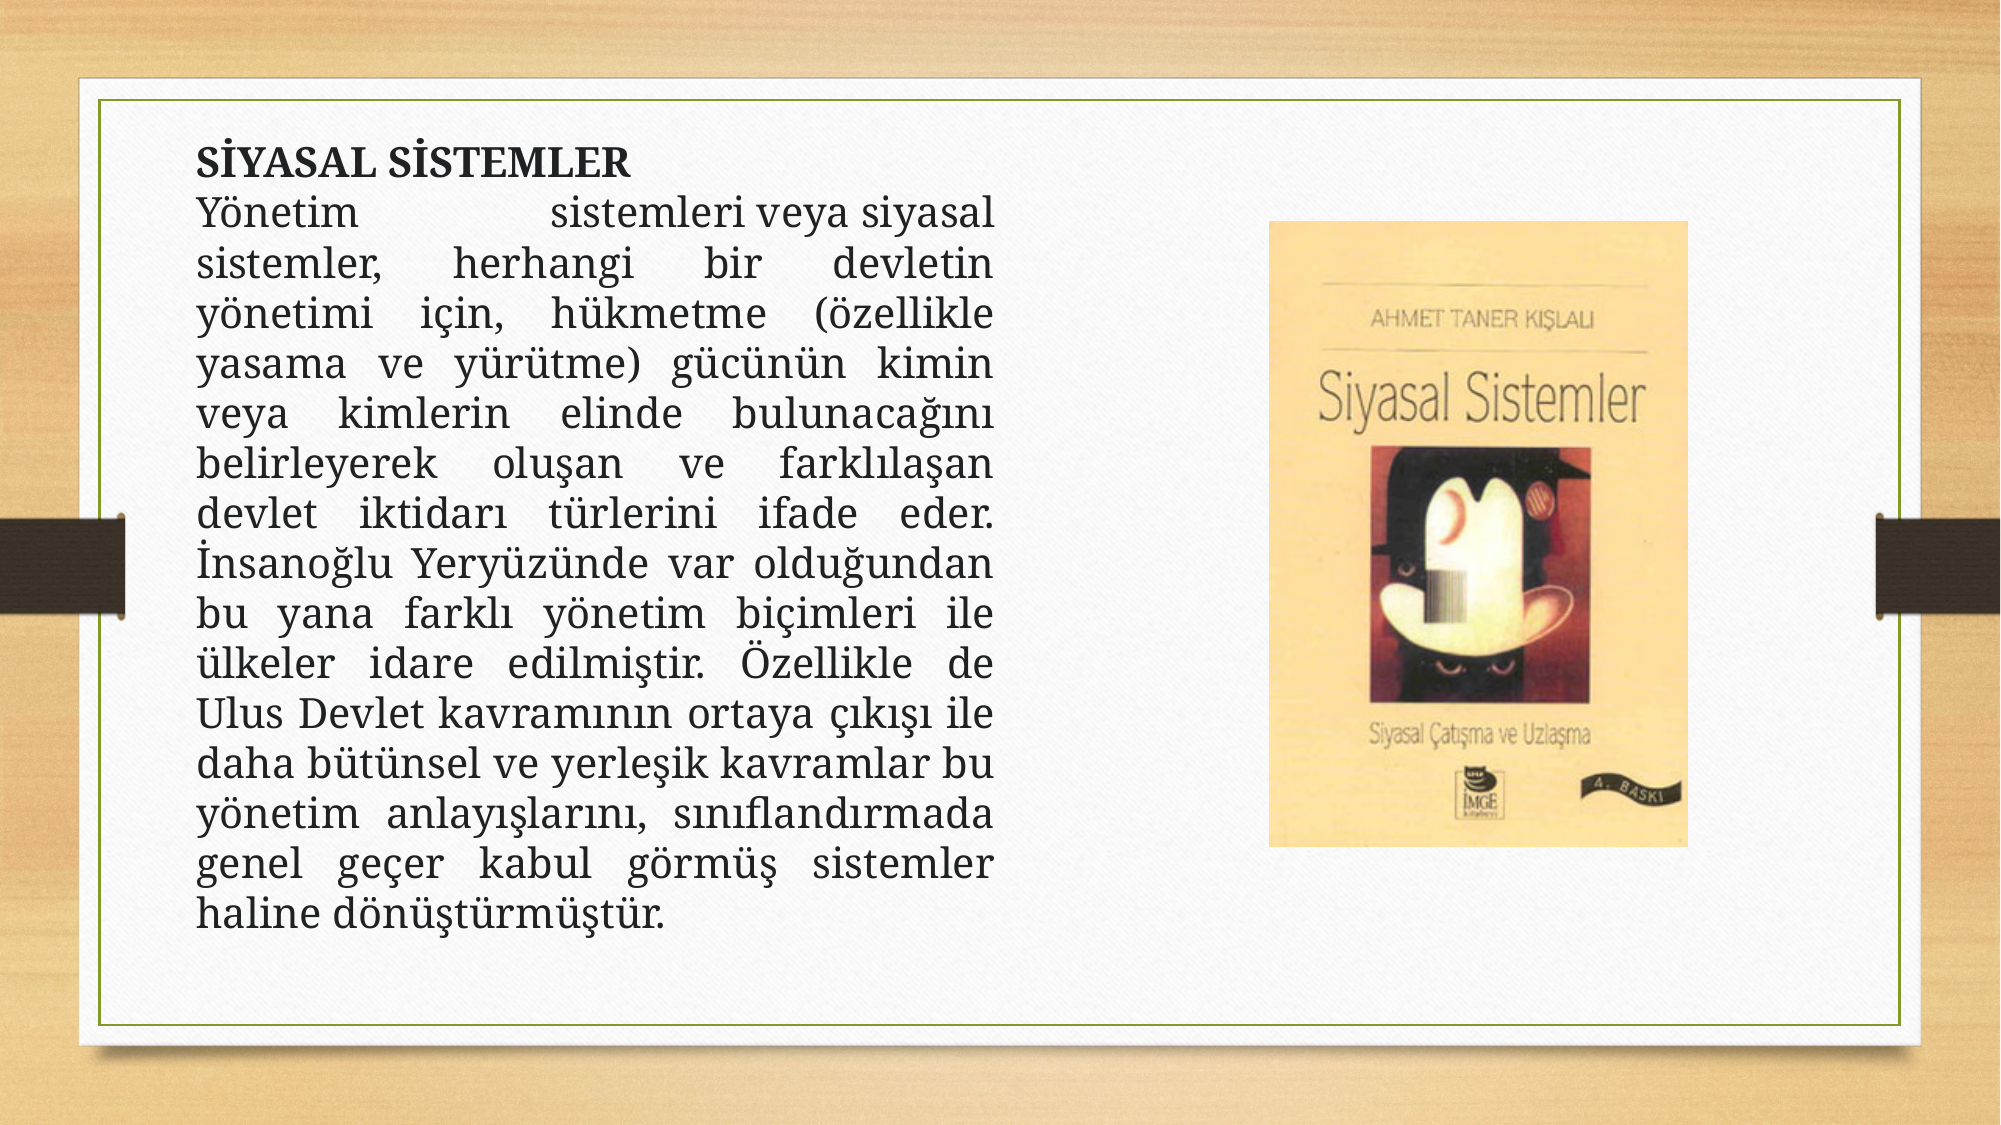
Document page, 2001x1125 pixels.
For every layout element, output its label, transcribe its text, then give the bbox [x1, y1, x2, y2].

picture [0, 0, 2001, 1125]
text_box SİYASAL SİSTEMLER Yönetim sistemleri veya siyasal sistemler, herhangi bir devletin yönetimi için, hükmetme (özellikle yasama ve yürütme) gücünün kimin veya kimlerin elinde bulunacağını belirleyerek oluşan ve farklılaşan devlet iktidarı türlerini ifade eder. İnsanoğlu Yeryüzünde var olduğundan bu yana farklı yönetim biçimleri ile ülkeler idare edilmiştir. Özellikle de Ulus Devlet kavramının ortaya çıkışı ile daha bütünsel ve yerleşik kavramlar bu yönetim anlayışlarını, sınıflandırmada genel geçer kabul görmüş sistemler haline dönüştürmüştür. [181, 128, 1010, 944]
